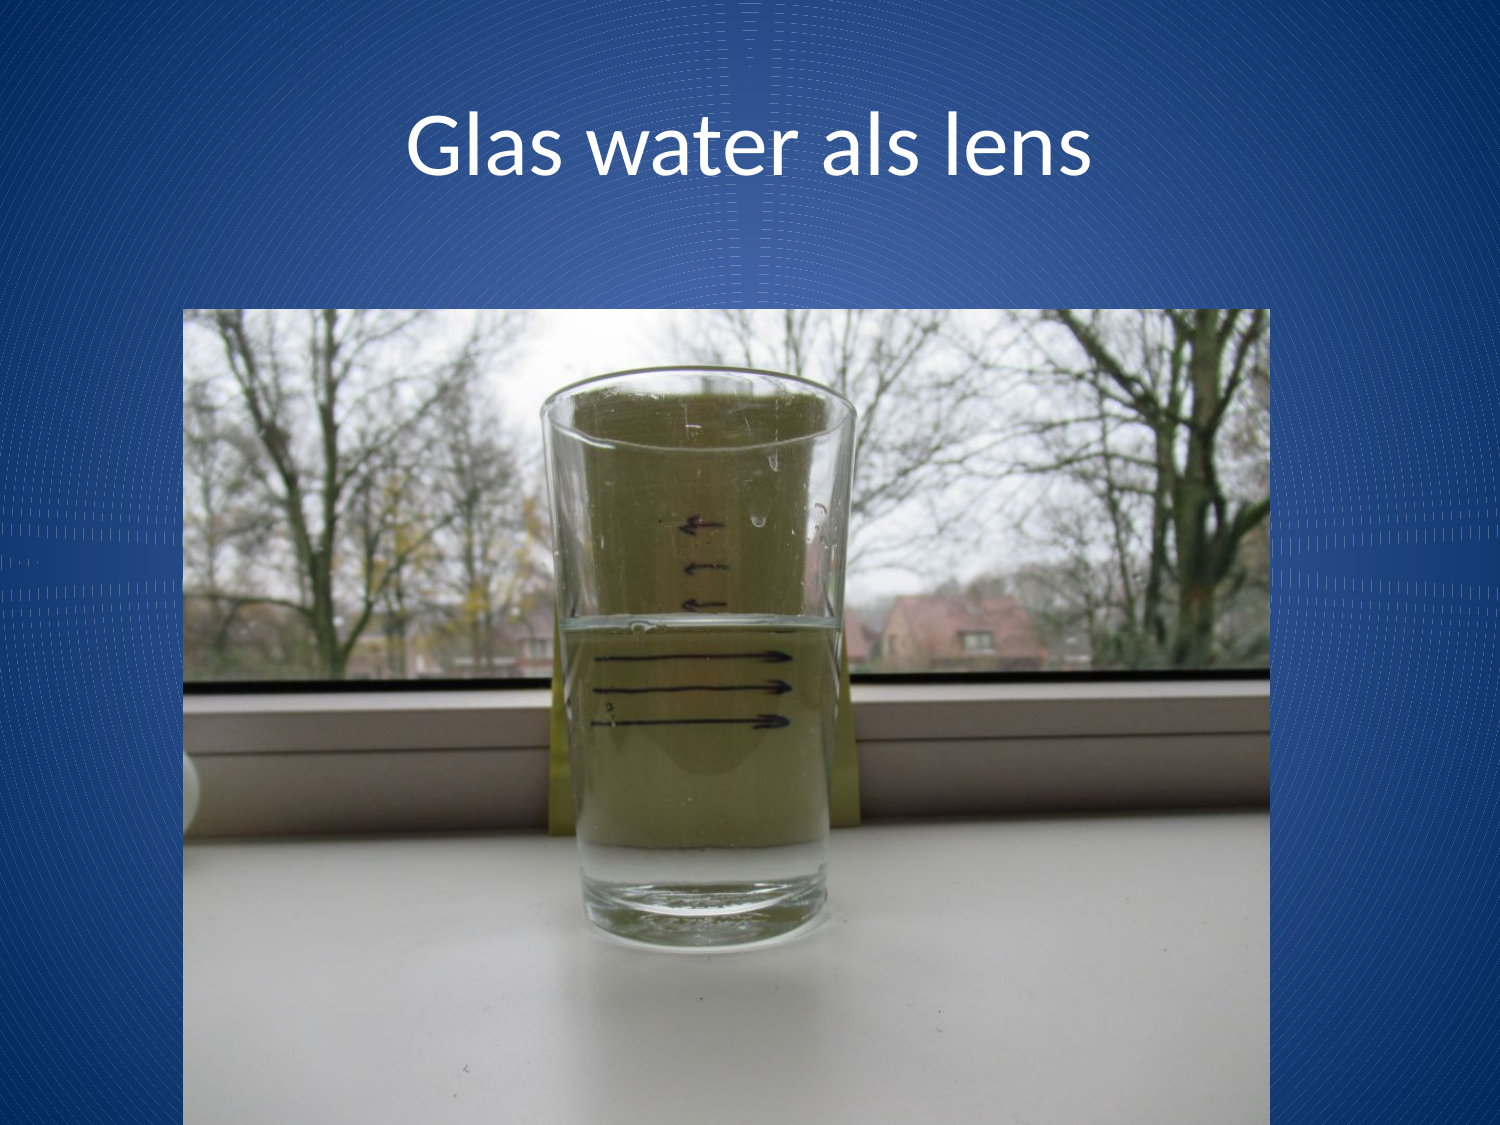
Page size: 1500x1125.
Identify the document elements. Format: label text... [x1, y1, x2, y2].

title Glas water als lens [75, 45, 1425, 233]
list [182, 309, 1270, 1125]
